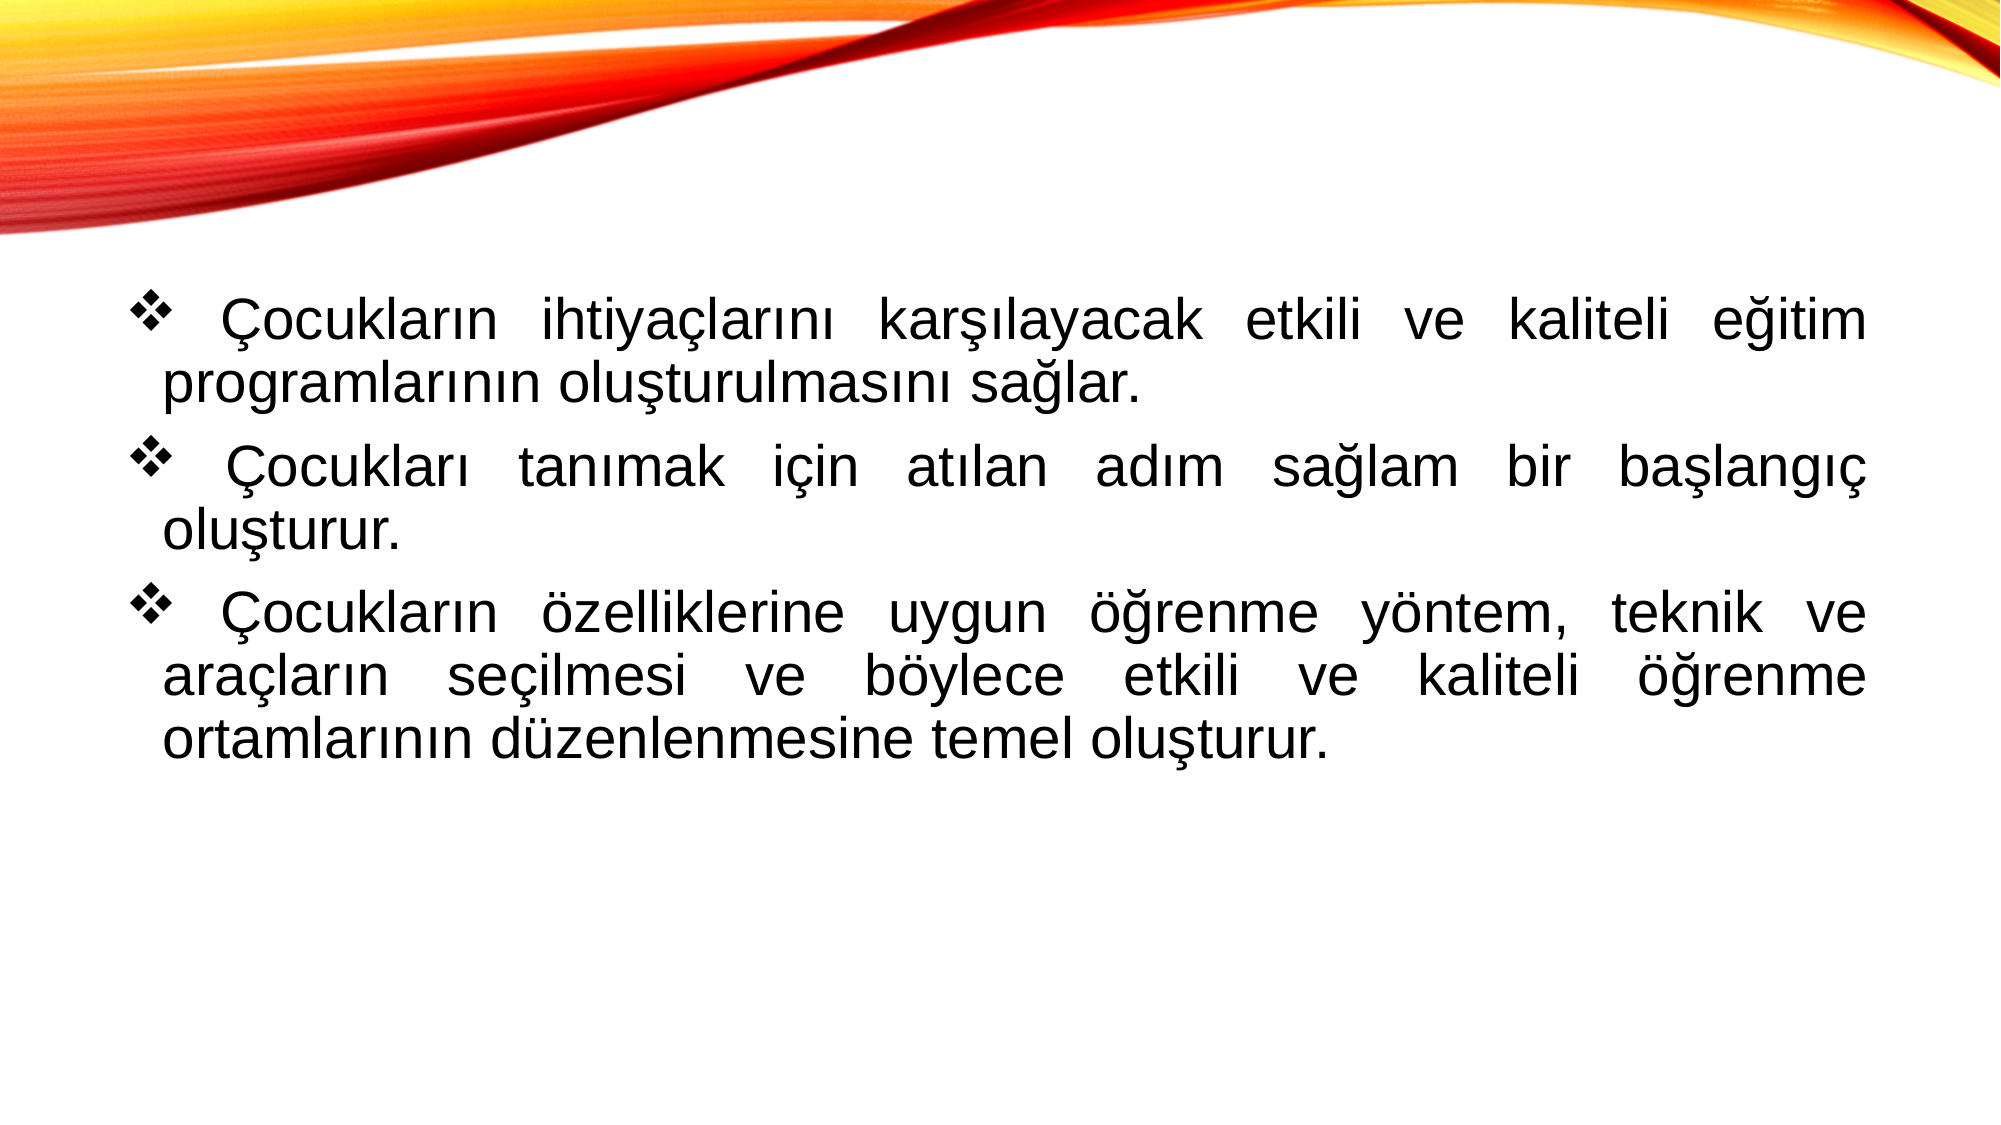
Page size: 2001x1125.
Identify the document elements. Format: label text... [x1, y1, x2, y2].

picture [0, 0, 2000, 237]
list Çocukların ihtiyaçlarını karşılayacak etkili ve kaliteli eğitim programlarının oluşturulmasını sağlar. Çocukları tanımak için atılan adım sağlam bir başlangıç oluşturur. Çocukların özelliklerine uygun öğrenme yöntem, teknik ve araçların seçilmesi ve böylece etkili ve kaliteli öğrenme ortamlarının düzenlenmesine temel oluşturur. [110, 282, 1886, 943]
